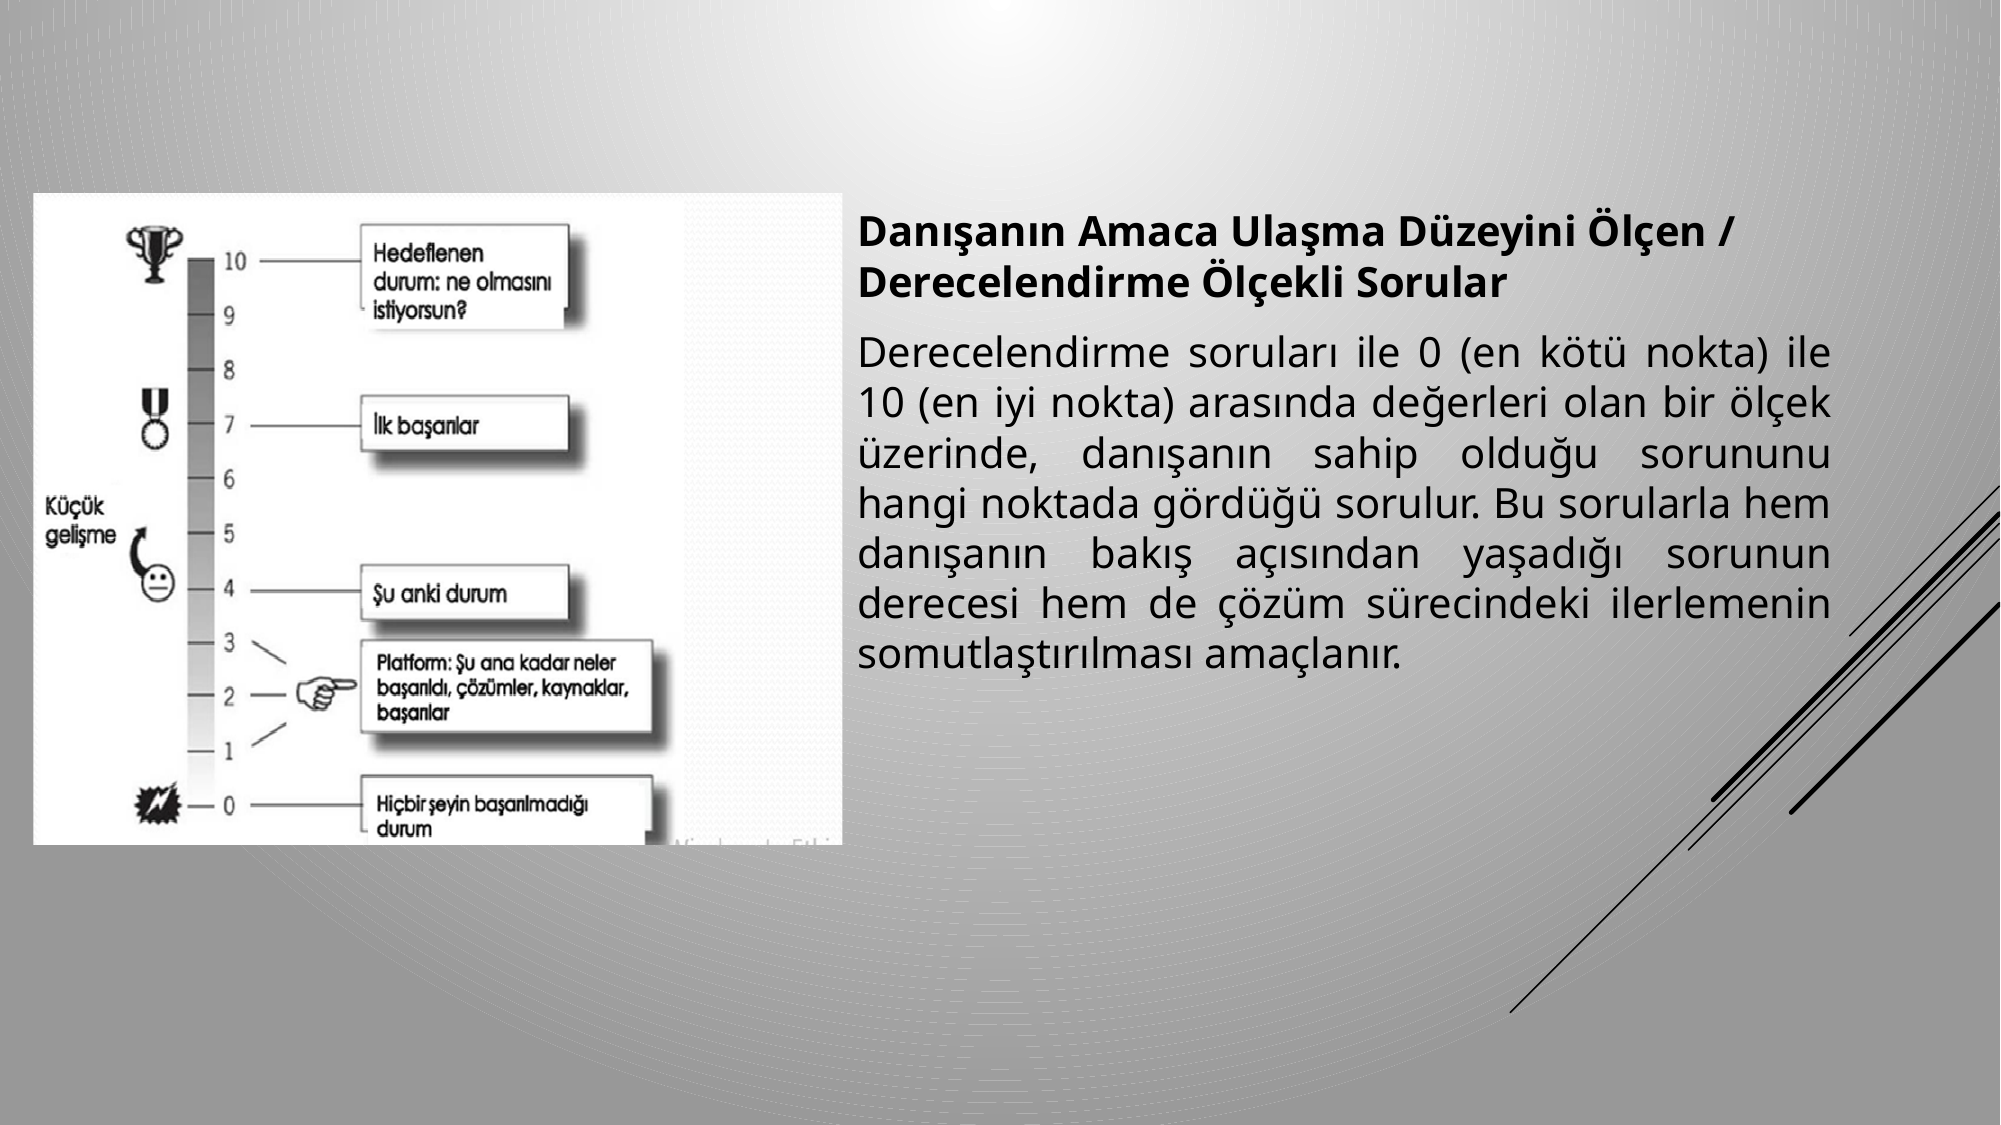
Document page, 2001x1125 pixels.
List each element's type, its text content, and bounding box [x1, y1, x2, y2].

picture [33, 193, 843, 845]
list Danışanın Amaca Ulaşma Düzeyini Ölçen / Derecelendirme Ölçekli Sorular Derecelendirme soruları ile 0 (en kötü nokta) ile 10 (en iyi nokta) arasında değerleri olan bir ölçek üzerinde, danışanın sahip olduğu sorununu hangi noktada gördüğü sorulur. Bu sorularla hem danışanın bakış açısından yaşadığı sorunun derecesi hem de çözüm sürecindeki ilerlemenin somutlaştırılması amaçlanır. [842, 119, 1848, 834]
